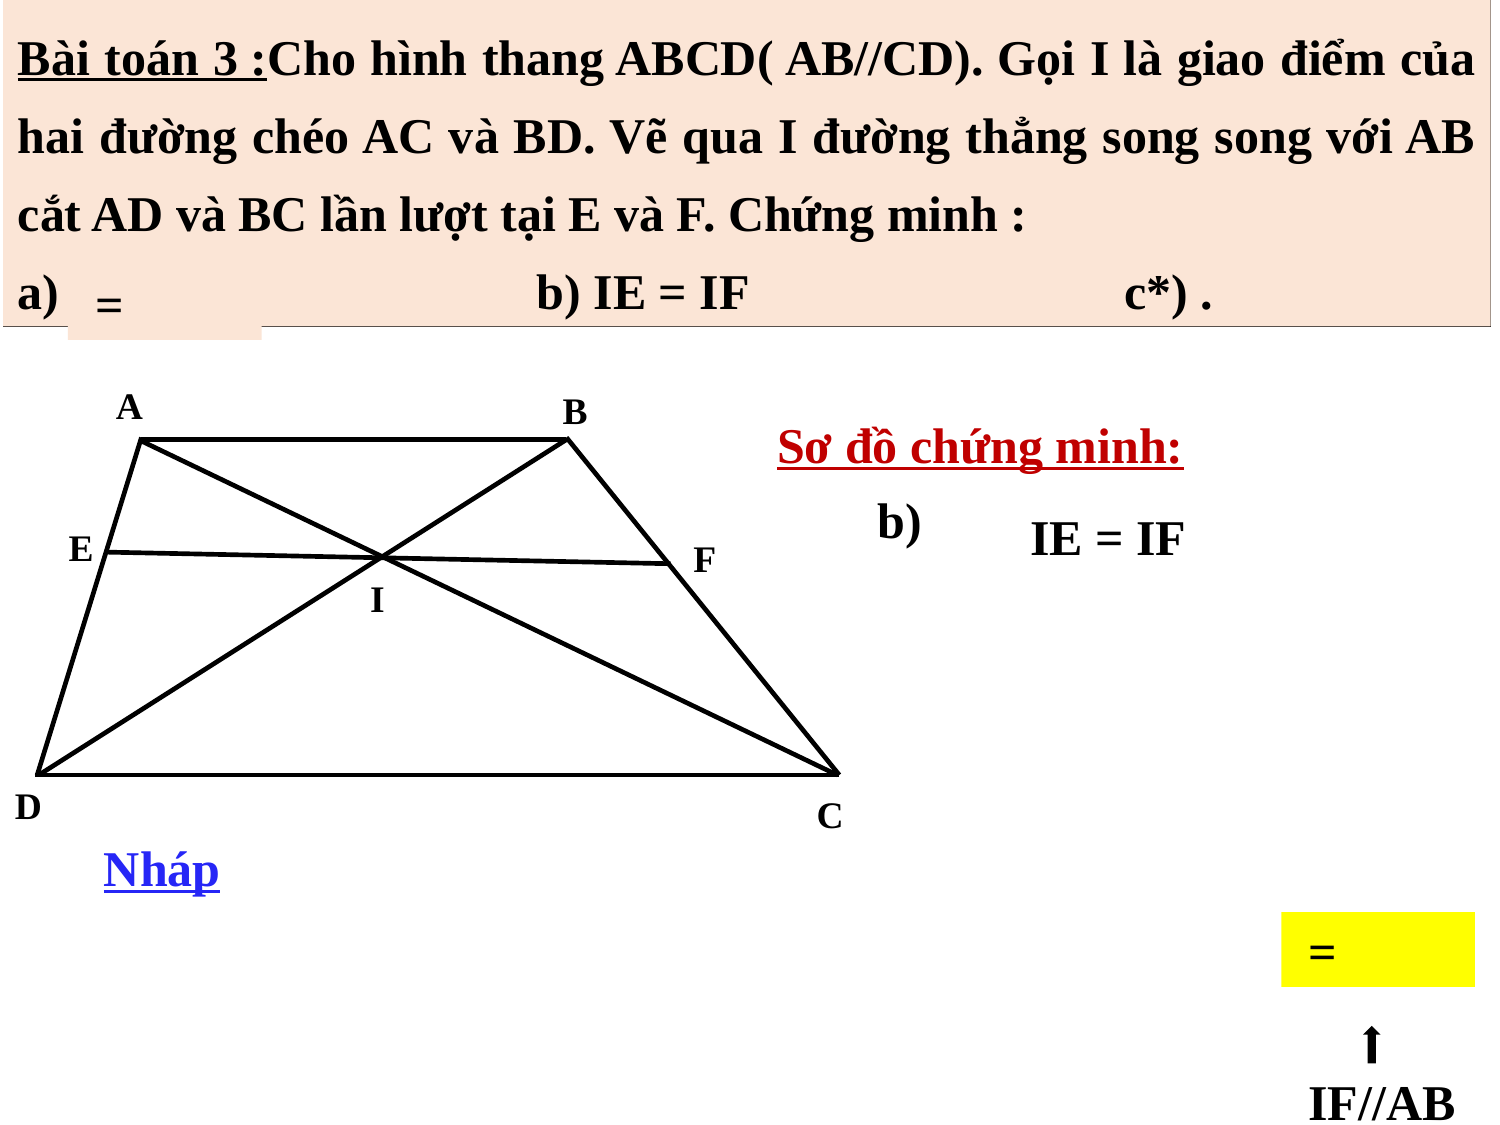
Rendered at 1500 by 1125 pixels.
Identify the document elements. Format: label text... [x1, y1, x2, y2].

text_box Sơ đồ chứng minh: [762, 406, 1233, 482]
text_box IE = IF [1015, 497, 1211, 573]
text_box IF//AB [1293, 1062, 1500, 1125]
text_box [39, 439, 567, 775]
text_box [105, 552, 671, 564]
text_box D [0, 774, 38, 835]
text_box B [547, 379, 586, 439]
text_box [566, 437, 840, 775]
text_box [567, 440, 838, 775]
text_box C [801, 783, 840, 844]
text_box [1363, 1025, 1381, 1062]
text_box Nháp [89, 829, 560, 905]
text_box b) [863, 480, 954, 556]
text_box A [100, 374, 139, 435]
